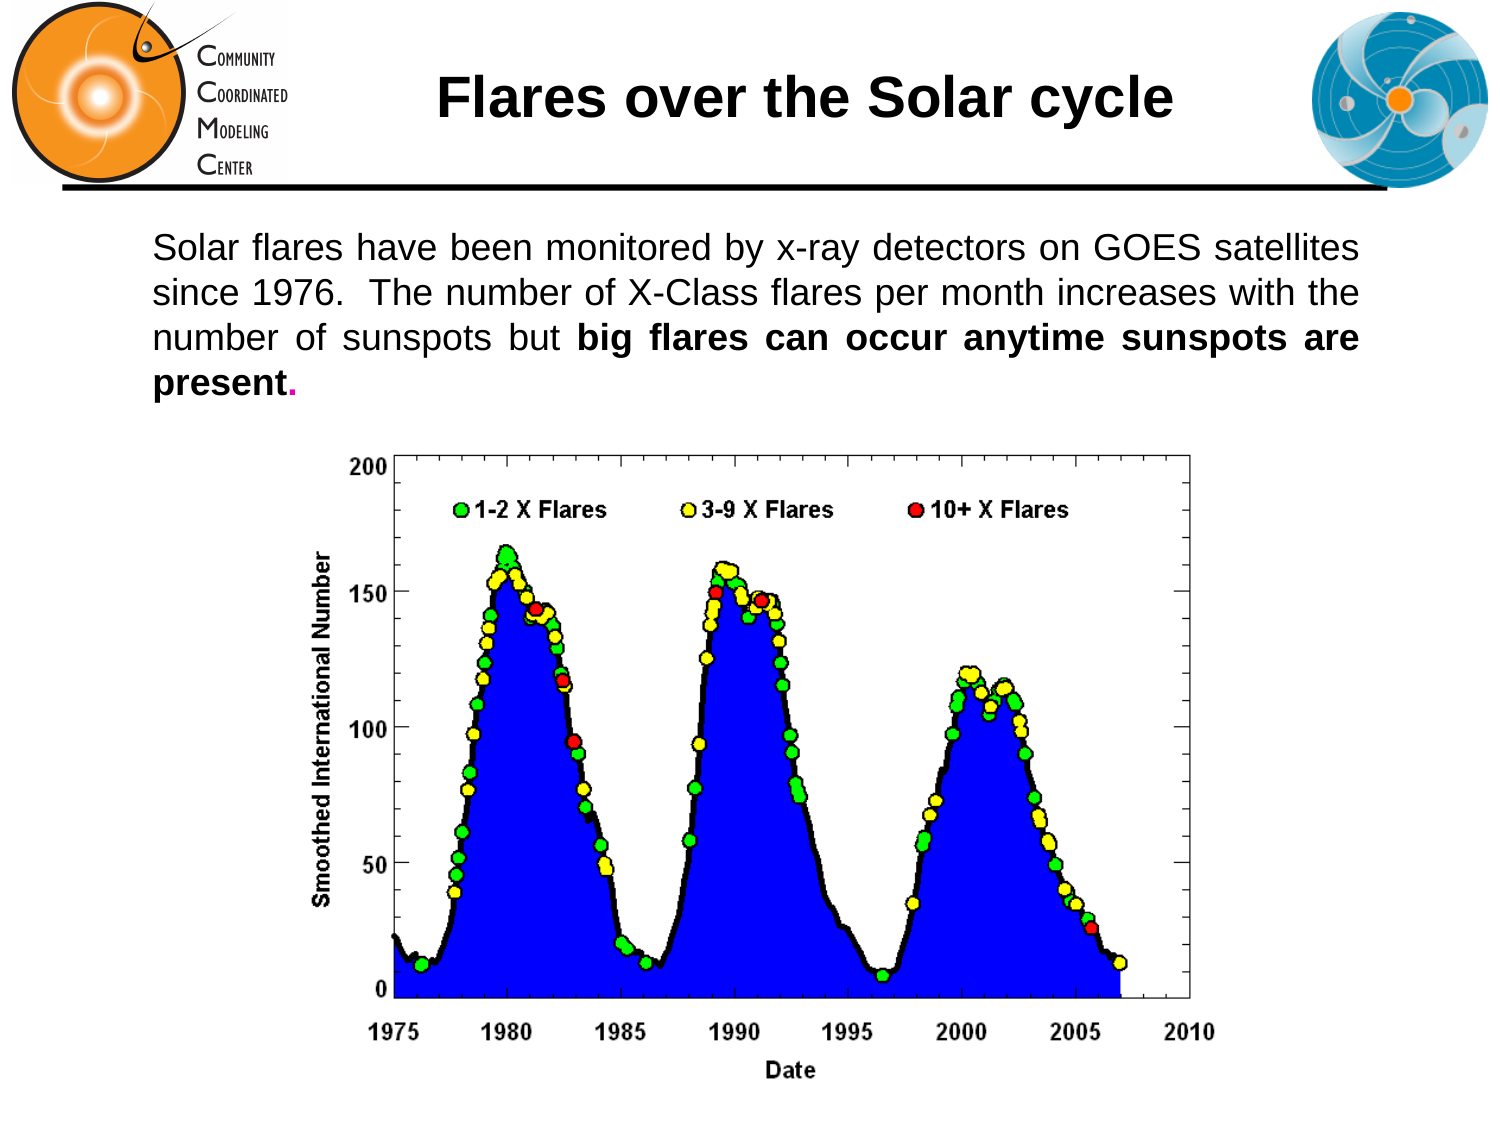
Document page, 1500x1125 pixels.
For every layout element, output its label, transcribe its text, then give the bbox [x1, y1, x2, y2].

text_box Solar flares have been monitored by x-ray detectors on GOES satellites since 1976. The number of X-Class flares per month increases with the number of sunspots but big flares can occur anytime sunspots are present. [137, 215, 1375, 411]
picture [1339, 95, 1354, 112]
picture [274, 437, 1226, 1088]
picture [12, 0, 288, 183]
picture [1312, 12, 1488, 188]
title Flares over the Solar cycle [312, 37, 1301, 151]
picture [1407, 16, 1415, 24]
